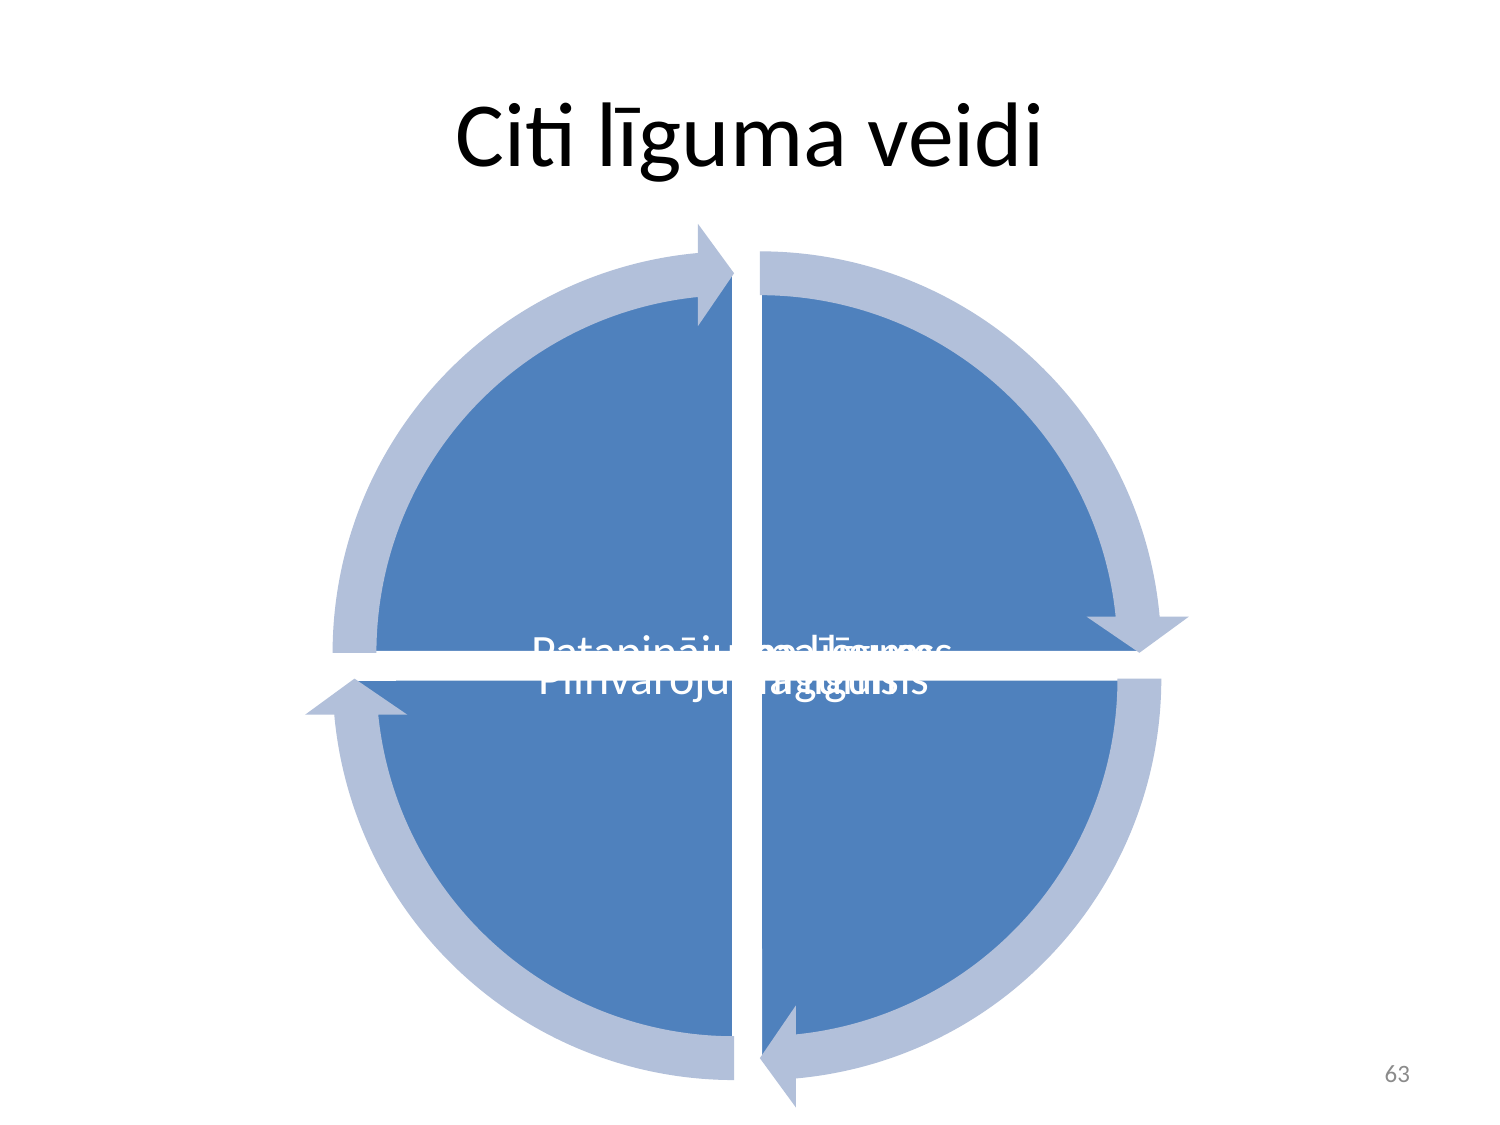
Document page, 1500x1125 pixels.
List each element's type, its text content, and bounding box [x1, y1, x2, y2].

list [24, 212, 1476, 1125]
title Citi līguma veidi [75, 35, 1425, 210]
